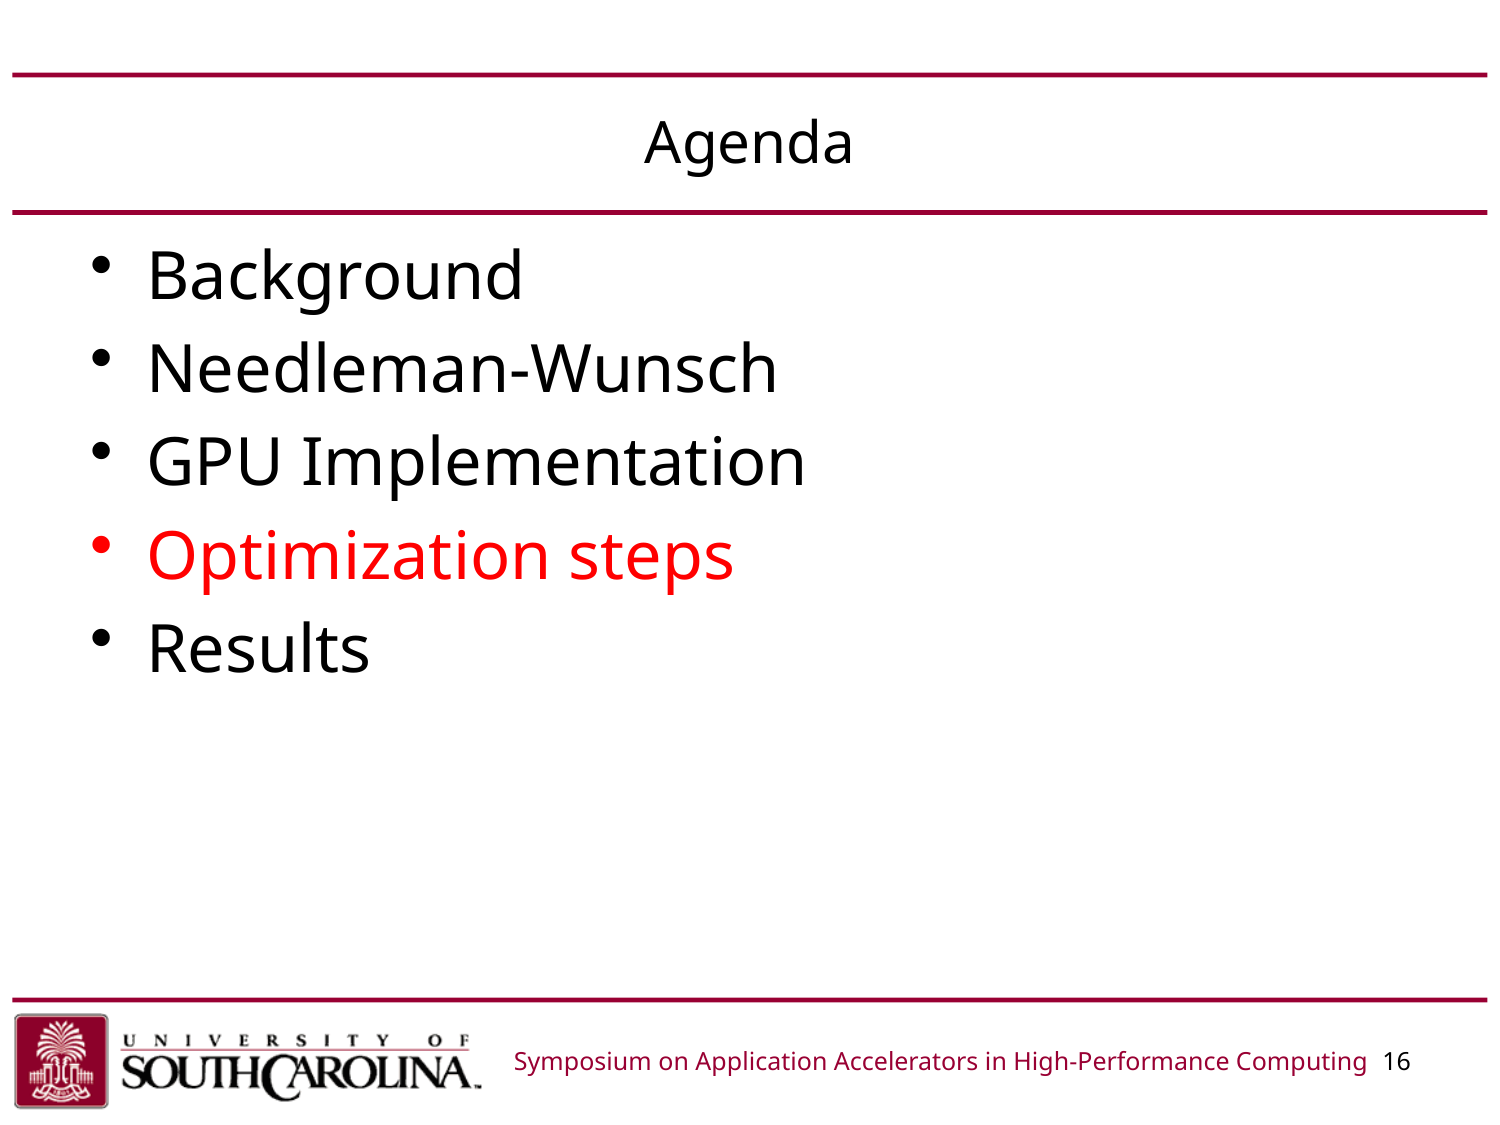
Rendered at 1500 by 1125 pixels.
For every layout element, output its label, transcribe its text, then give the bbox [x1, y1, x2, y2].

slide_number Symposium on Application Accelerators in High-Performance Computing 16 [424, 1037, 1500, 1088]
list Background Needleman-Wunsch GPU Implementation Optimization steps Results [74, 224, 1426, 988]
picture [12, 1012, 488, 1112]
title Agenda [74, 74, 1426, 206]
